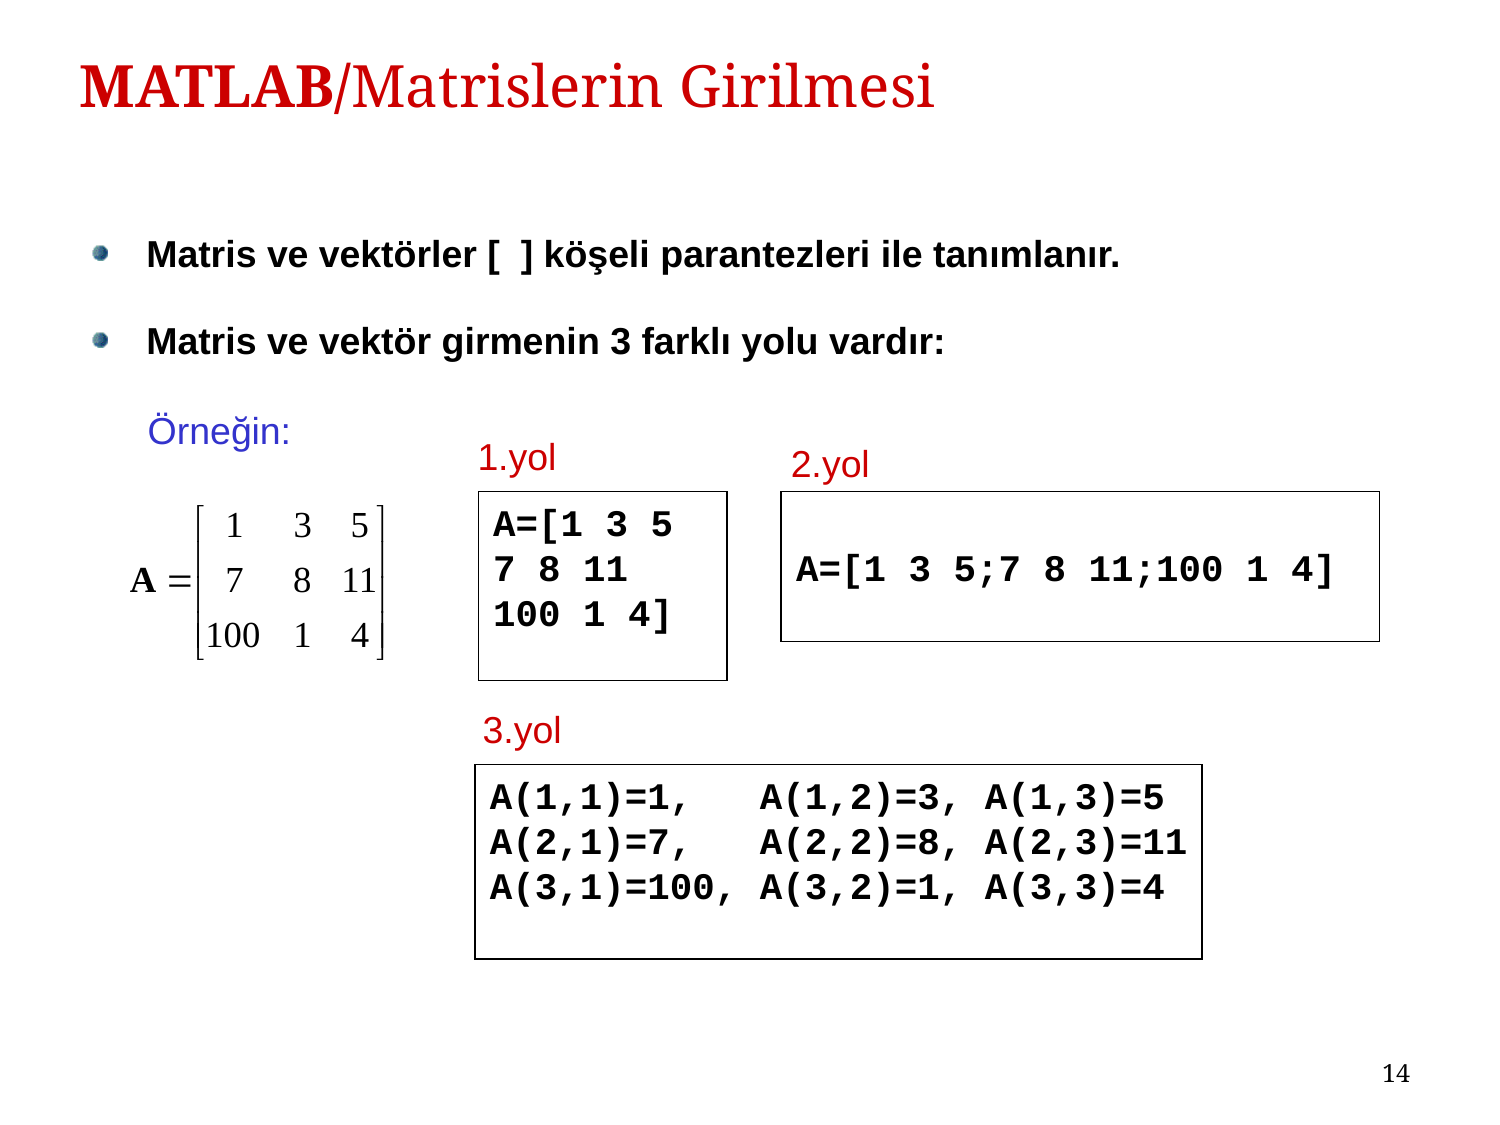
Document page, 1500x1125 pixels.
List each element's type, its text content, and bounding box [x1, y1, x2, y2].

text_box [467, 698, 1202, 962]
list Matris ve vektörler [ ] köşeli parantezleri ile tanımlanır. Matris ve vektör girmenin 3 farklı yolu vardır: [74, 231, 1471, 308]
picture [90, 330, 108, 348]
text_box Örneğin: [132, 400, 307, 460]
picture [90, 243, 108, 261]
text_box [123, 497, 396, 669]
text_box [462, 425, 728, 681]
slide_number 14 [1074, 1023, 1426, 1100]
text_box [775, 432, 1380, 644]
title MATLAB/Matrislerin Girilmesi [64, 41, 1416, 182]
